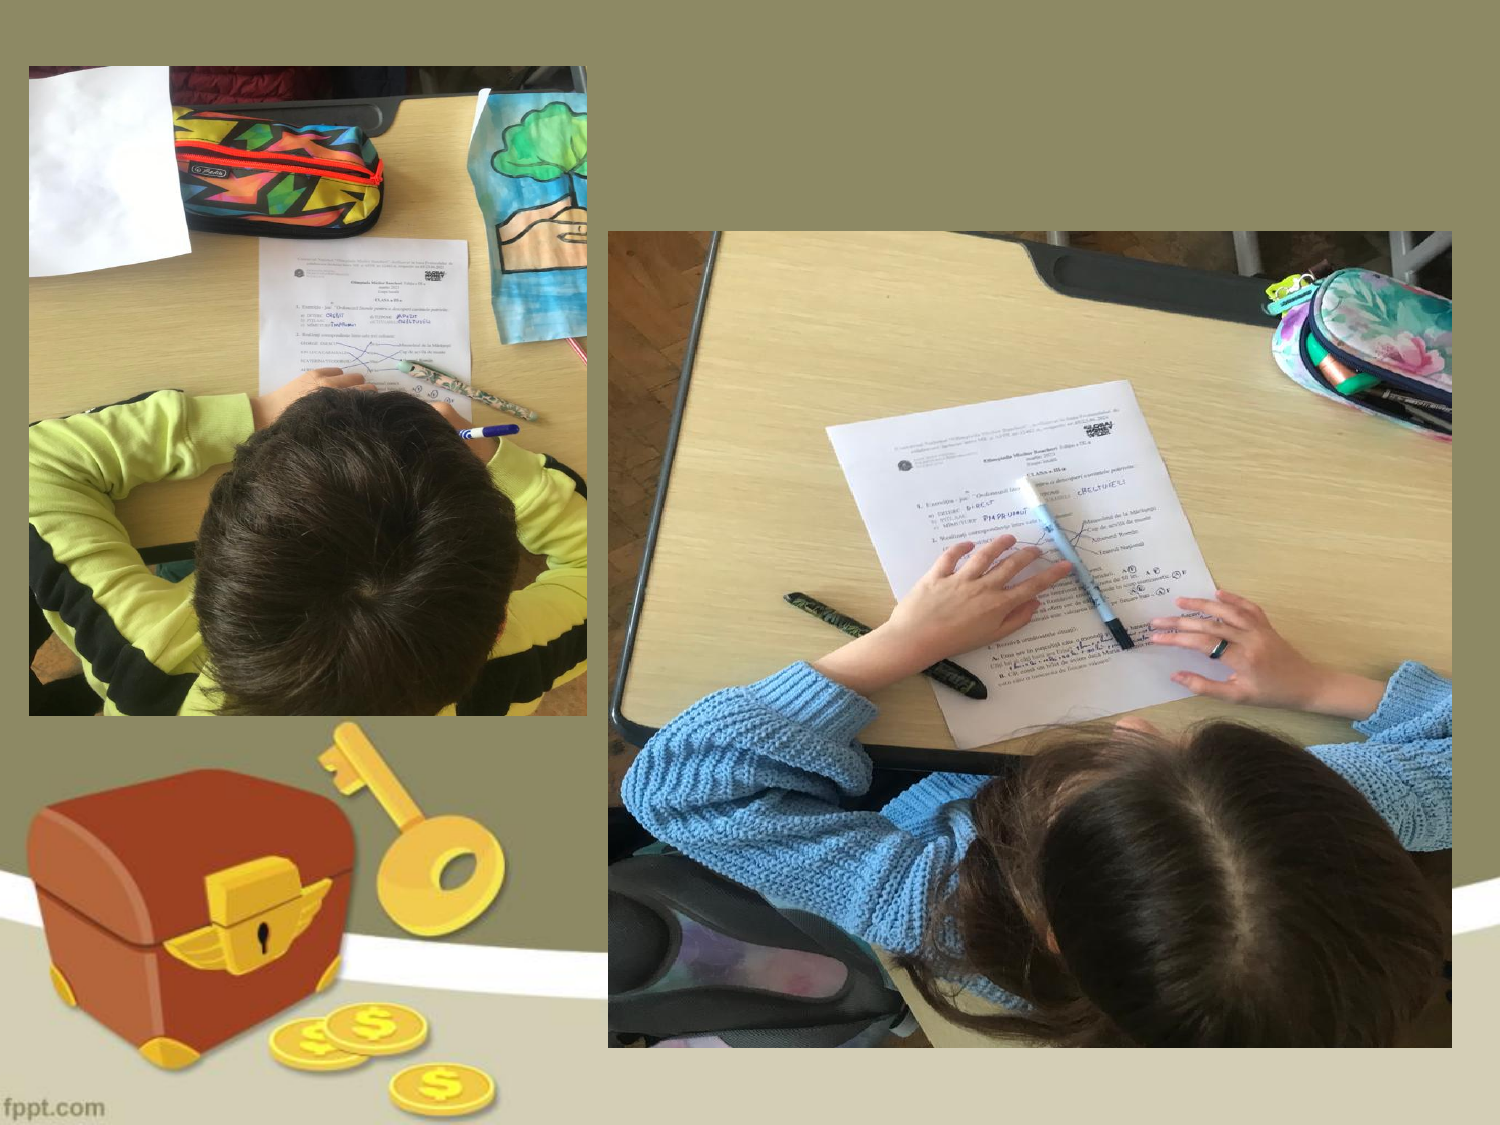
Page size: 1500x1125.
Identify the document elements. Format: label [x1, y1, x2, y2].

picture [0, 0, 1500, 1125]
list [29, 66, 587, 717]
